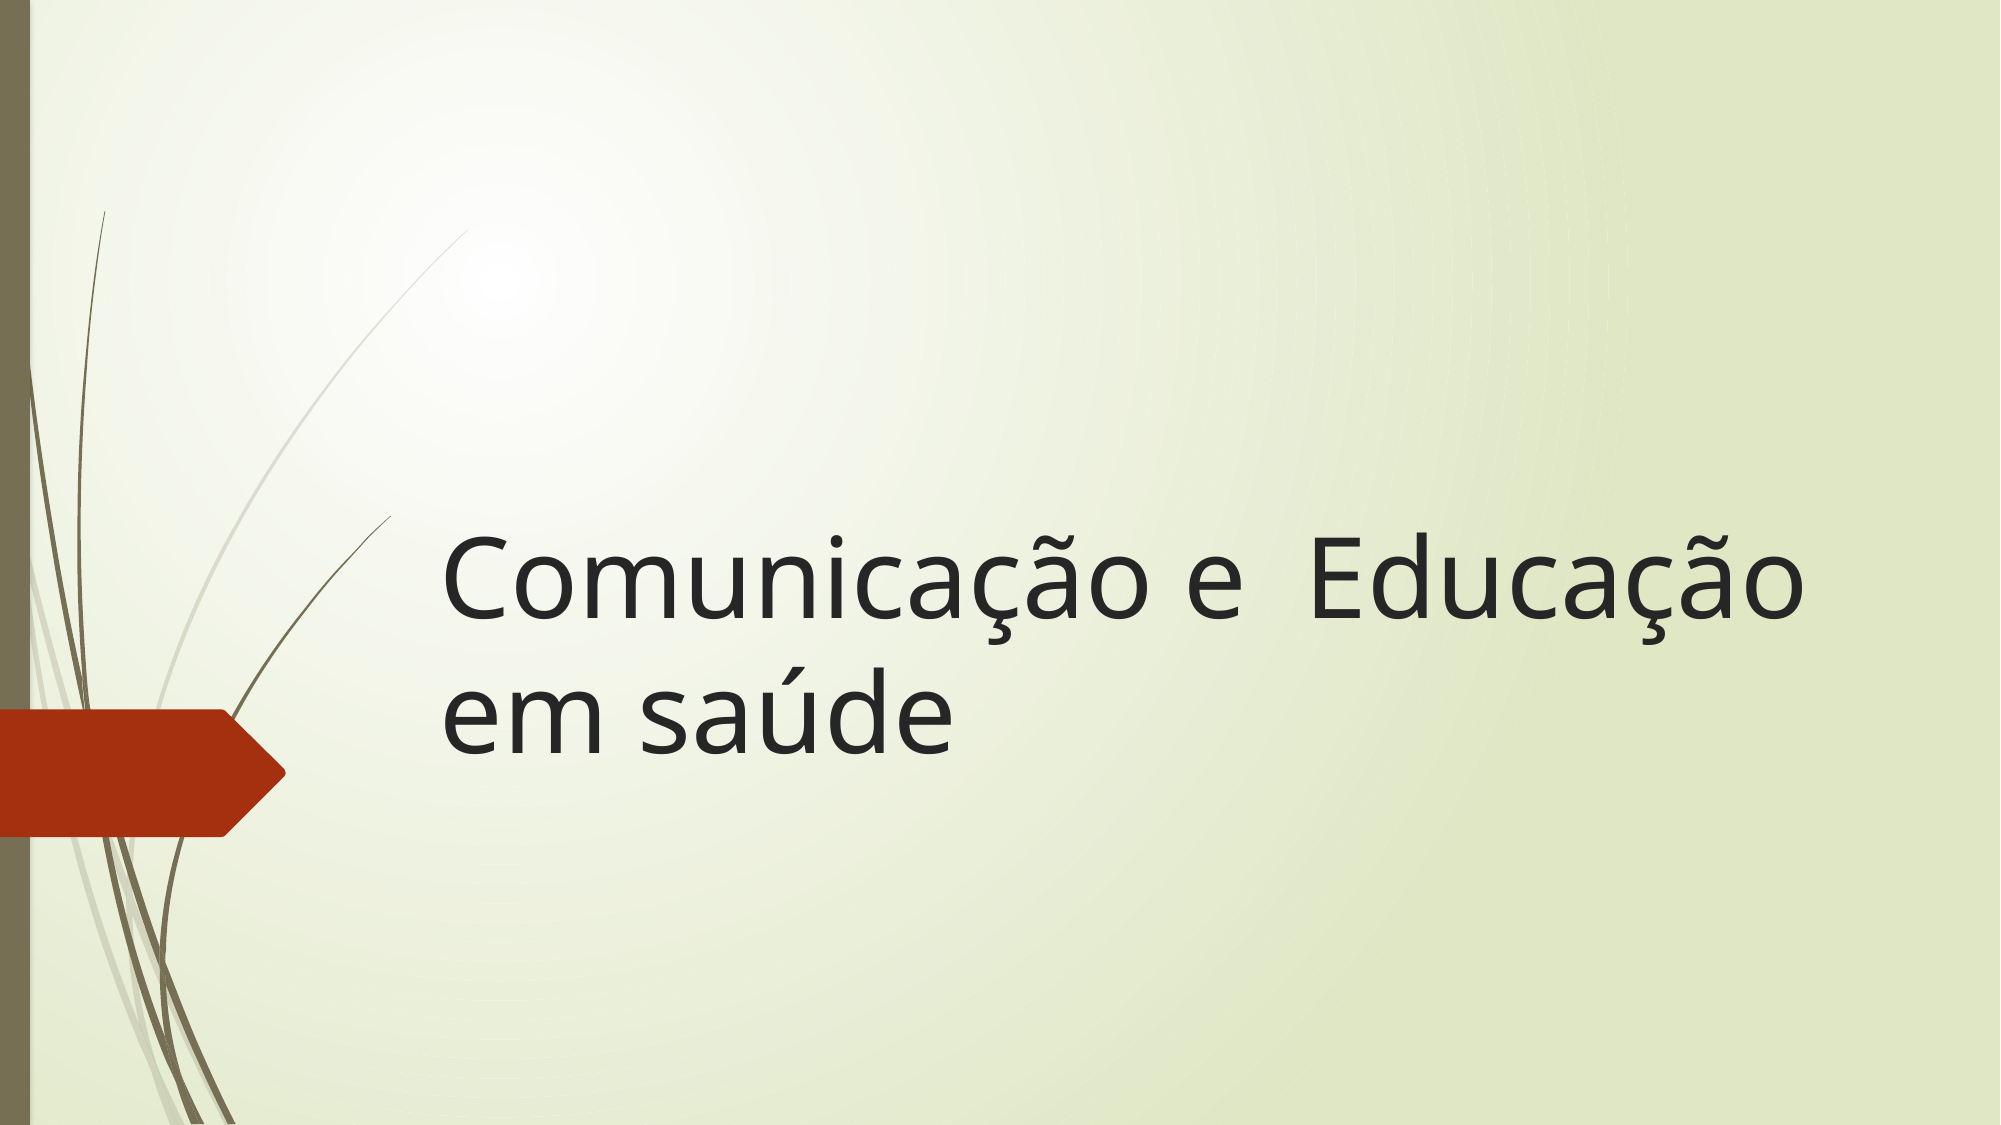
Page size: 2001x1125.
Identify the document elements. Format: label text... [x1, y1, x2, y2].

title Comunicação e Educação em saúde [424, 412, 1888, 784]
